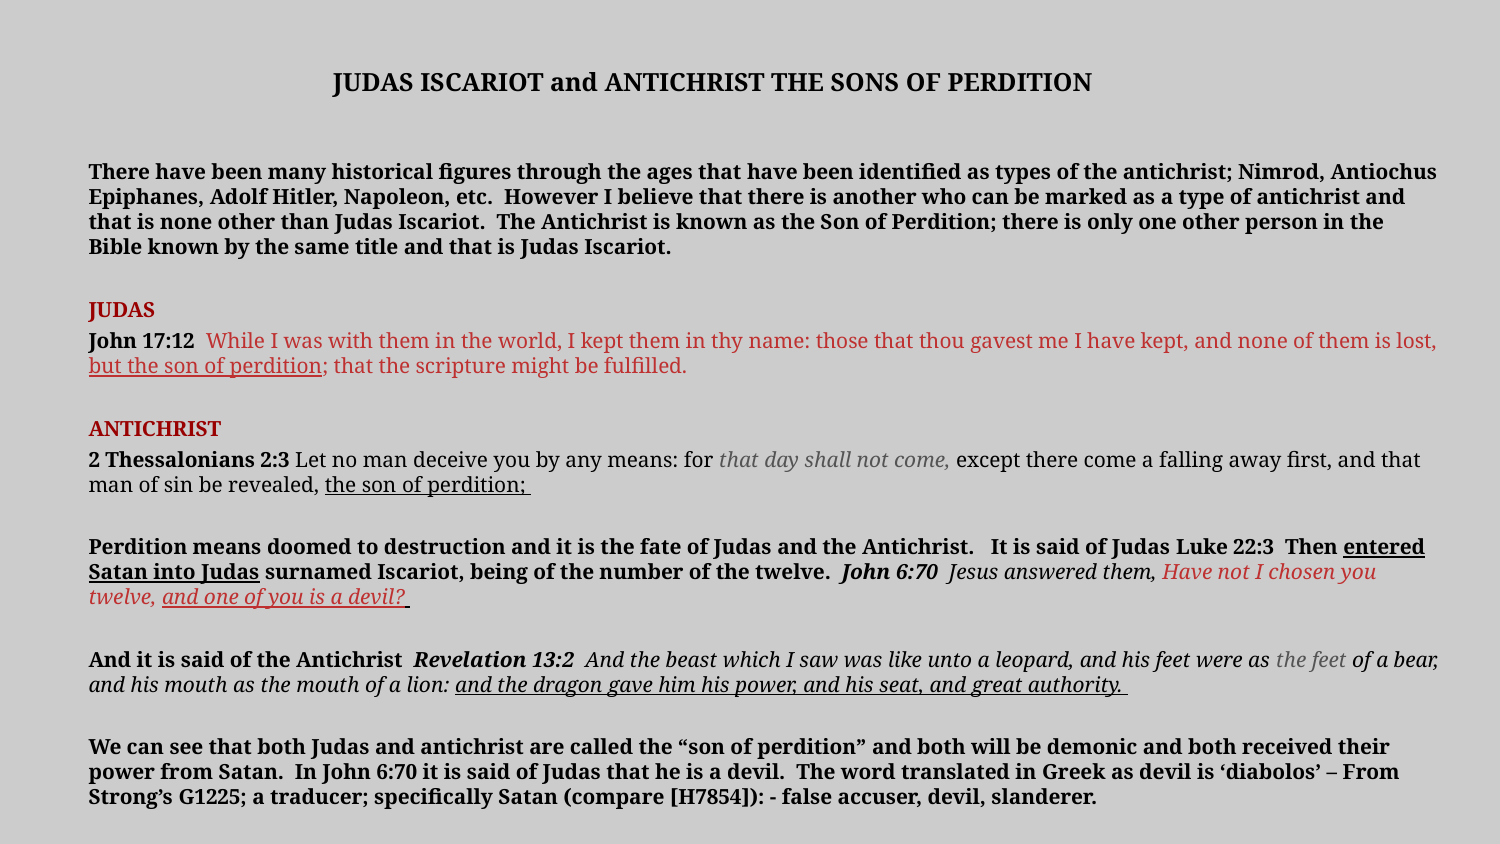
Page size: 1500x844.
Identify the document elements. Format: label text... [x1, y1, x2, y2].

text_box There have been many historical figures through the ages that have been identified as types of the antichrist; Nimrod, Antiochus Epiphanes, Adolf Hitler, Napoleon, etc. However I believe that there is another who can be marked as a type of antichrist and that is none other than Judas Iscariot. The Antichrist is known as the Son of Perdition; there is only one other person in the Bible known by the same title and that is Judas Iscariot. JUDAS John 17:12 While I was with them in the world, I kept them in thy name: those that thou gavest me I have kept, and none of them is lost, but the son of perdition; that the scripture might be fulfilled. ANTICHRIST 2 Thessalonians 2:3 Let no man deceive you by any means: for that day shall not come, except there come a falling away first, and that man of sin be revealed, the son of perdition; Perdition means doomed to destruction and it is the fate of Judas and the Antichrist. It is said of Judas Luke 22:3 Then entered Satan into Judas surnamed Iscariot, being of the number of the twelve. John 6:70 Jesus answered them, Have not I chosen you twelve, and one of you is a devil? And it is said of the Antichrist Revelation 13:2 And the beast which I saw was like unto a leopard, and his feet were as the feet of a bear, and his mouth as the mouth of a lion: and the dragon gave him his power, and his seat, and great authority. We can see that both Judas and antichrist are called the “son of perdition” and both will be demonic and both received their power from Satan. In John 6:70 it is said of Judas that he is a devil. The word translated in Greek as devil is ‘diabolos’ – From Strong’s G1225; a traducer; specifically Satan (compare [H7854]): - false accuser, devil, slanderer. [73, 143, 1457, 822]
text_box JUDAS ISCARIOT and ANTICHRIST THE SONS OF PERDITION [232, 51, 1194, 128]
